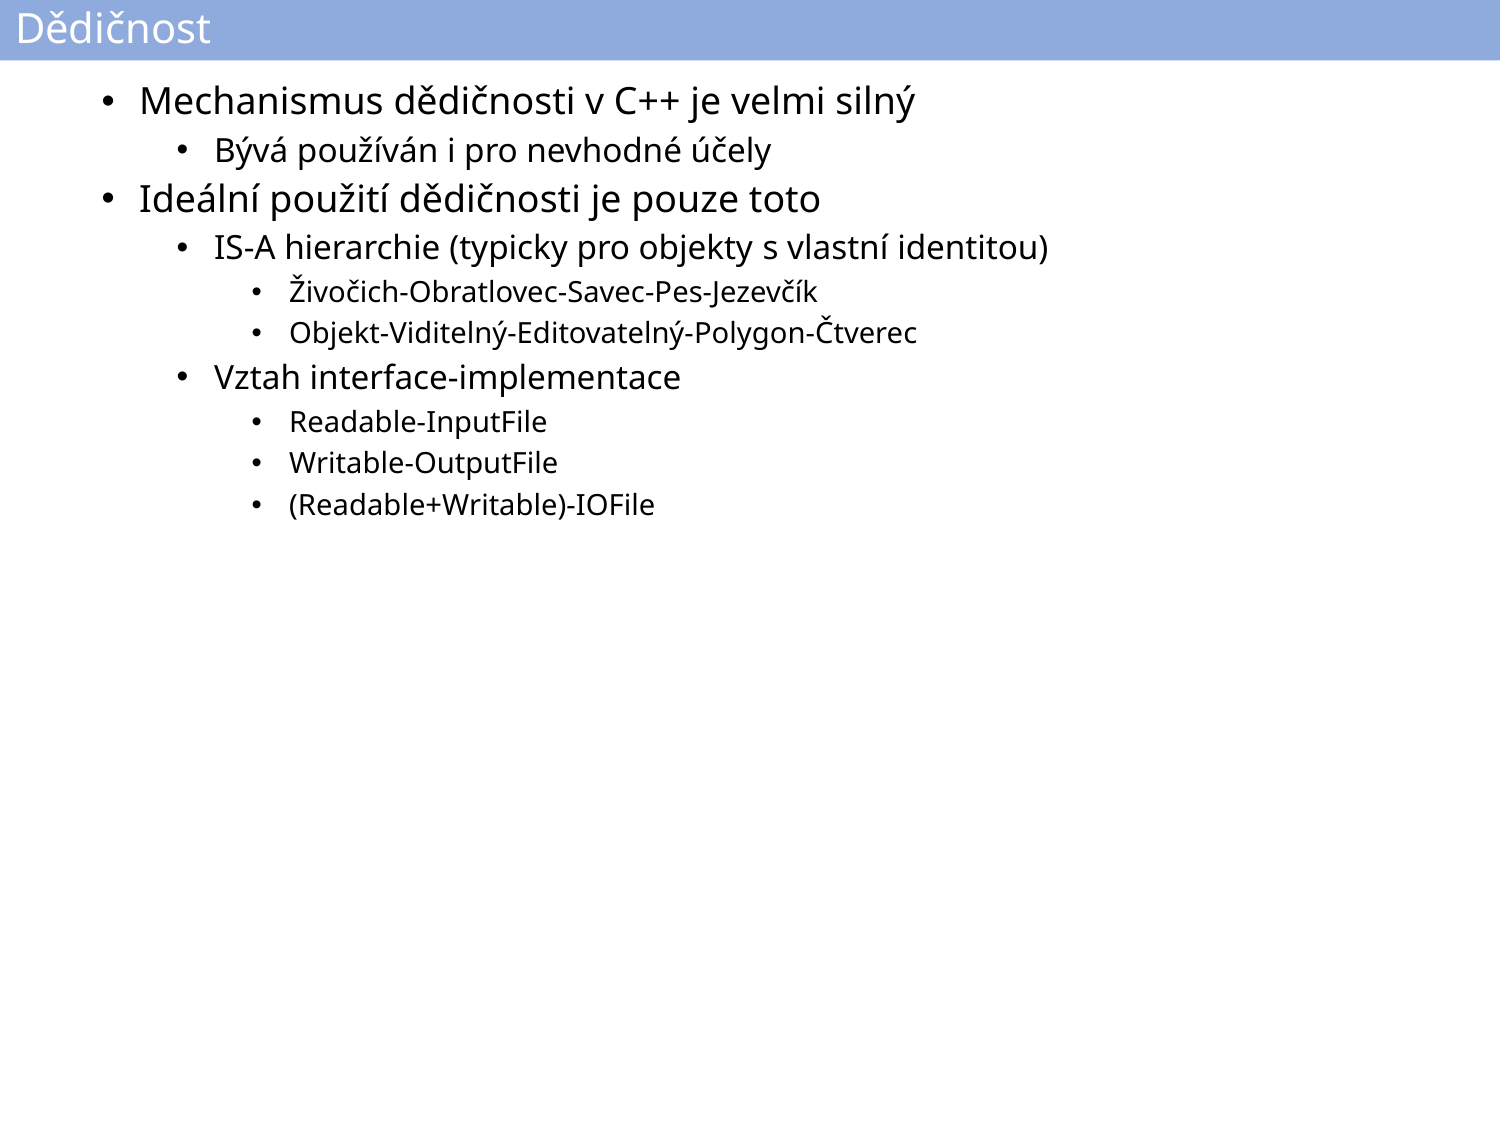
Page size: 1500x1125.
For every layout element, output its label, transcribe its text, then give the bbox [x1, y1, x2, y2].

list Mechanismus dědičnosti v C++ je velmi silný Bývá používán i pro nevhodné účely Ideální použití dědičnosti je pouze toto IS-A hierarchie (typicky pro objekty s vlastní identitou) Živočich-Obratlovec-Savec-Pes-Jezevčík Objekt-Viditelný-Editovatelný-Polygon-Čtverec Vztah interface-implementace Readable-InputFile Writable-OutputFile (Readable+Writable)-IOFile [11, 75, 1489, 1050]
title Dědičnost [0, 0, 1500, 61]
